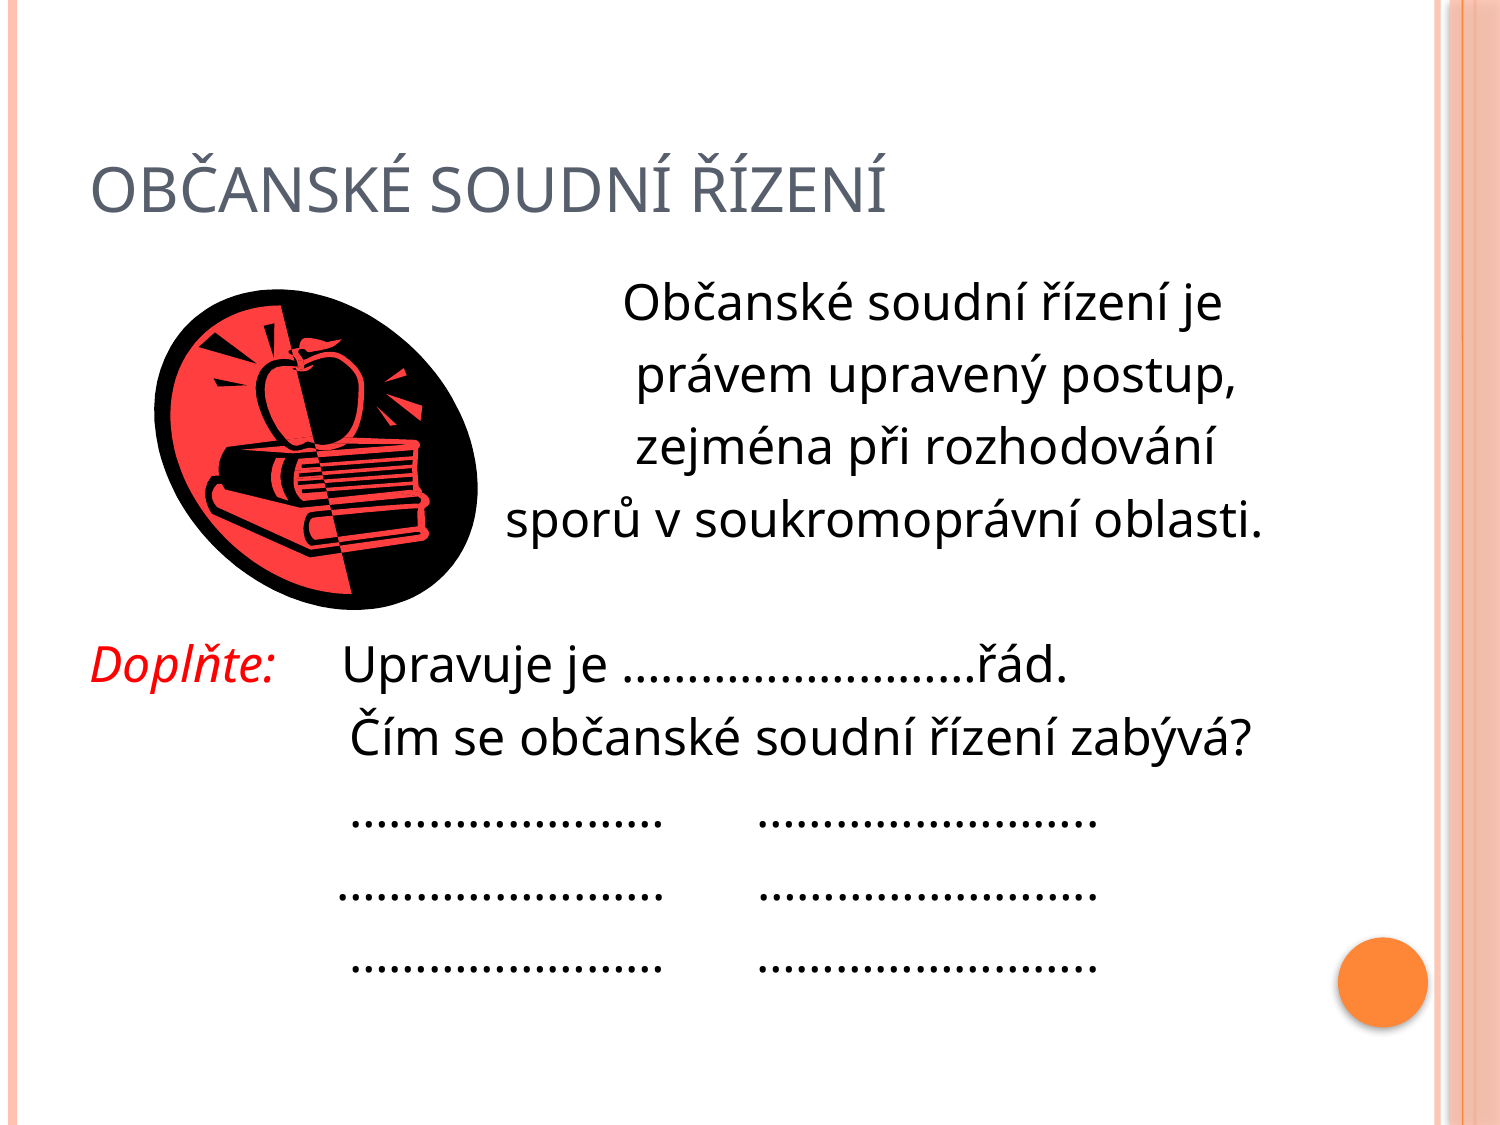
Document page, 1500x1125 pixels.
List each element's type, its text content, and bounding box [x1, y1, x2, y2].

title Občanské soudní řízení [75, 45, 1300, 233]
list Občanské soudní řízení je právem upravený postup, zejména při rozhodování sporů v soukromoprávní oblasti. Doplňte: Upravuje je ………………………řád. Čím se občanské soudní řízení zabývá? …………………… …………………….. ……………………. …………………….. …………………… …………………….. [75, 262, 1490, 1083]
picture [148, 288, 481, 611]
